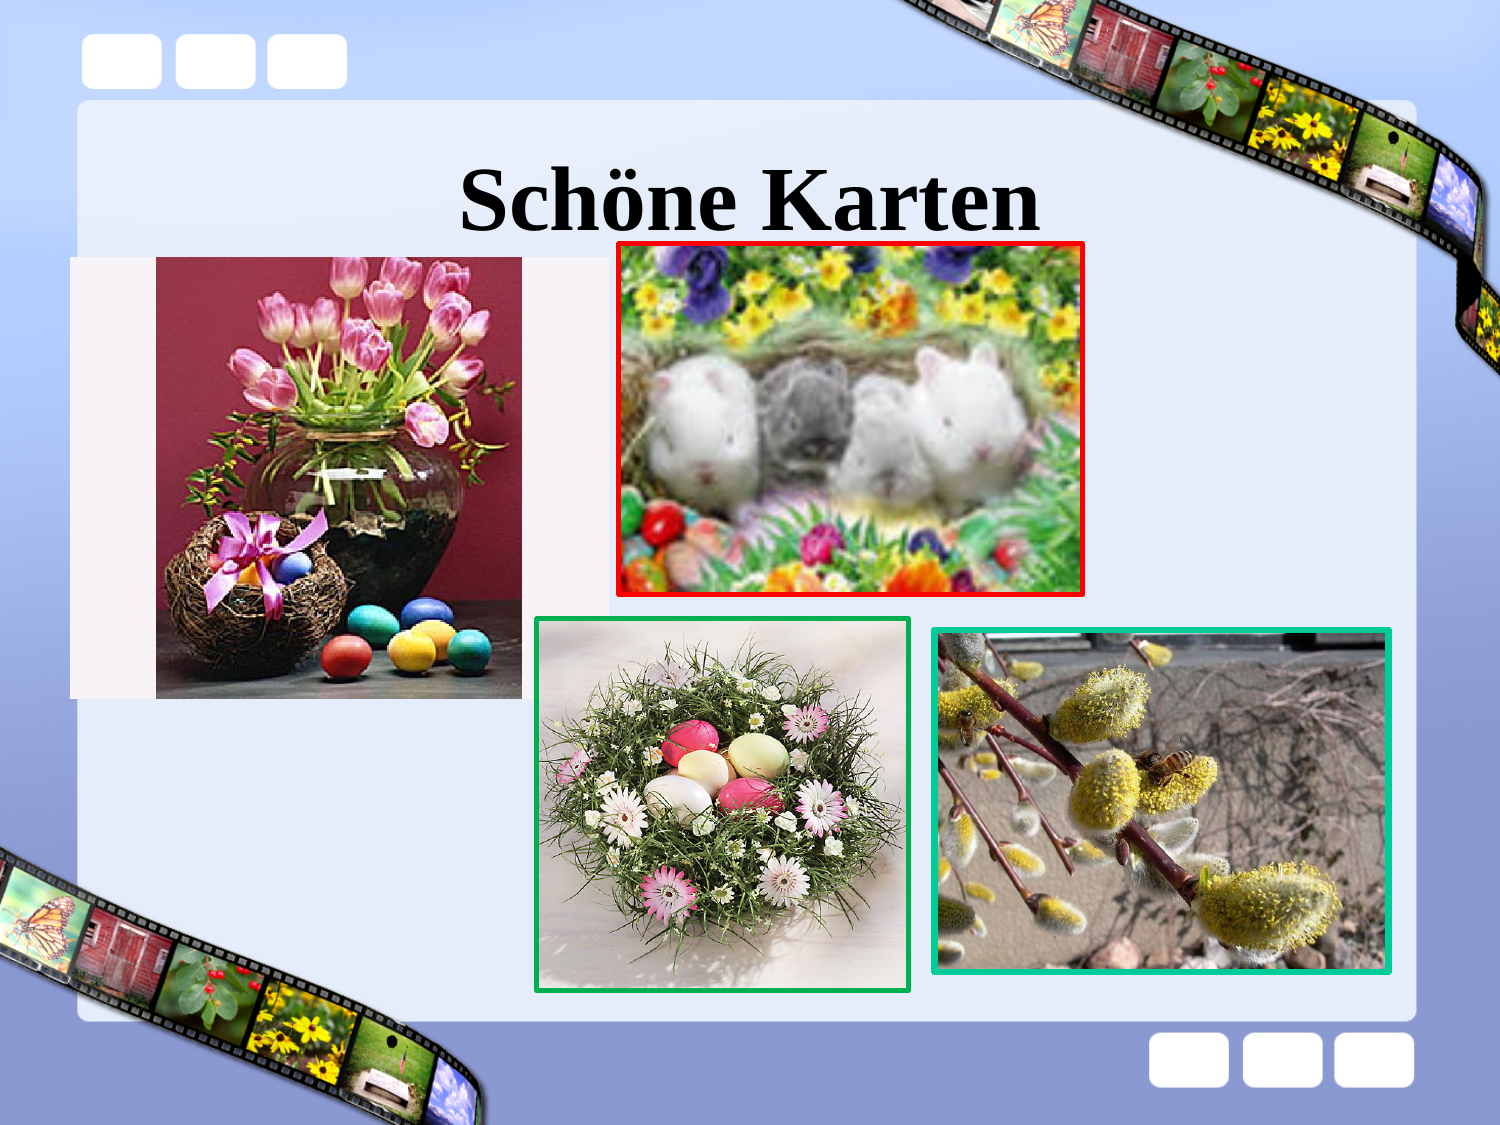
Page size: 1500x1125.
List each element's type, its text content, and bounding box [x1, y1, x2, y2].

title Schöne Karten [112, 99, 1388, 288]
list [70, 257, 610, 699]
picture [0, 0, 1500, 1125]
